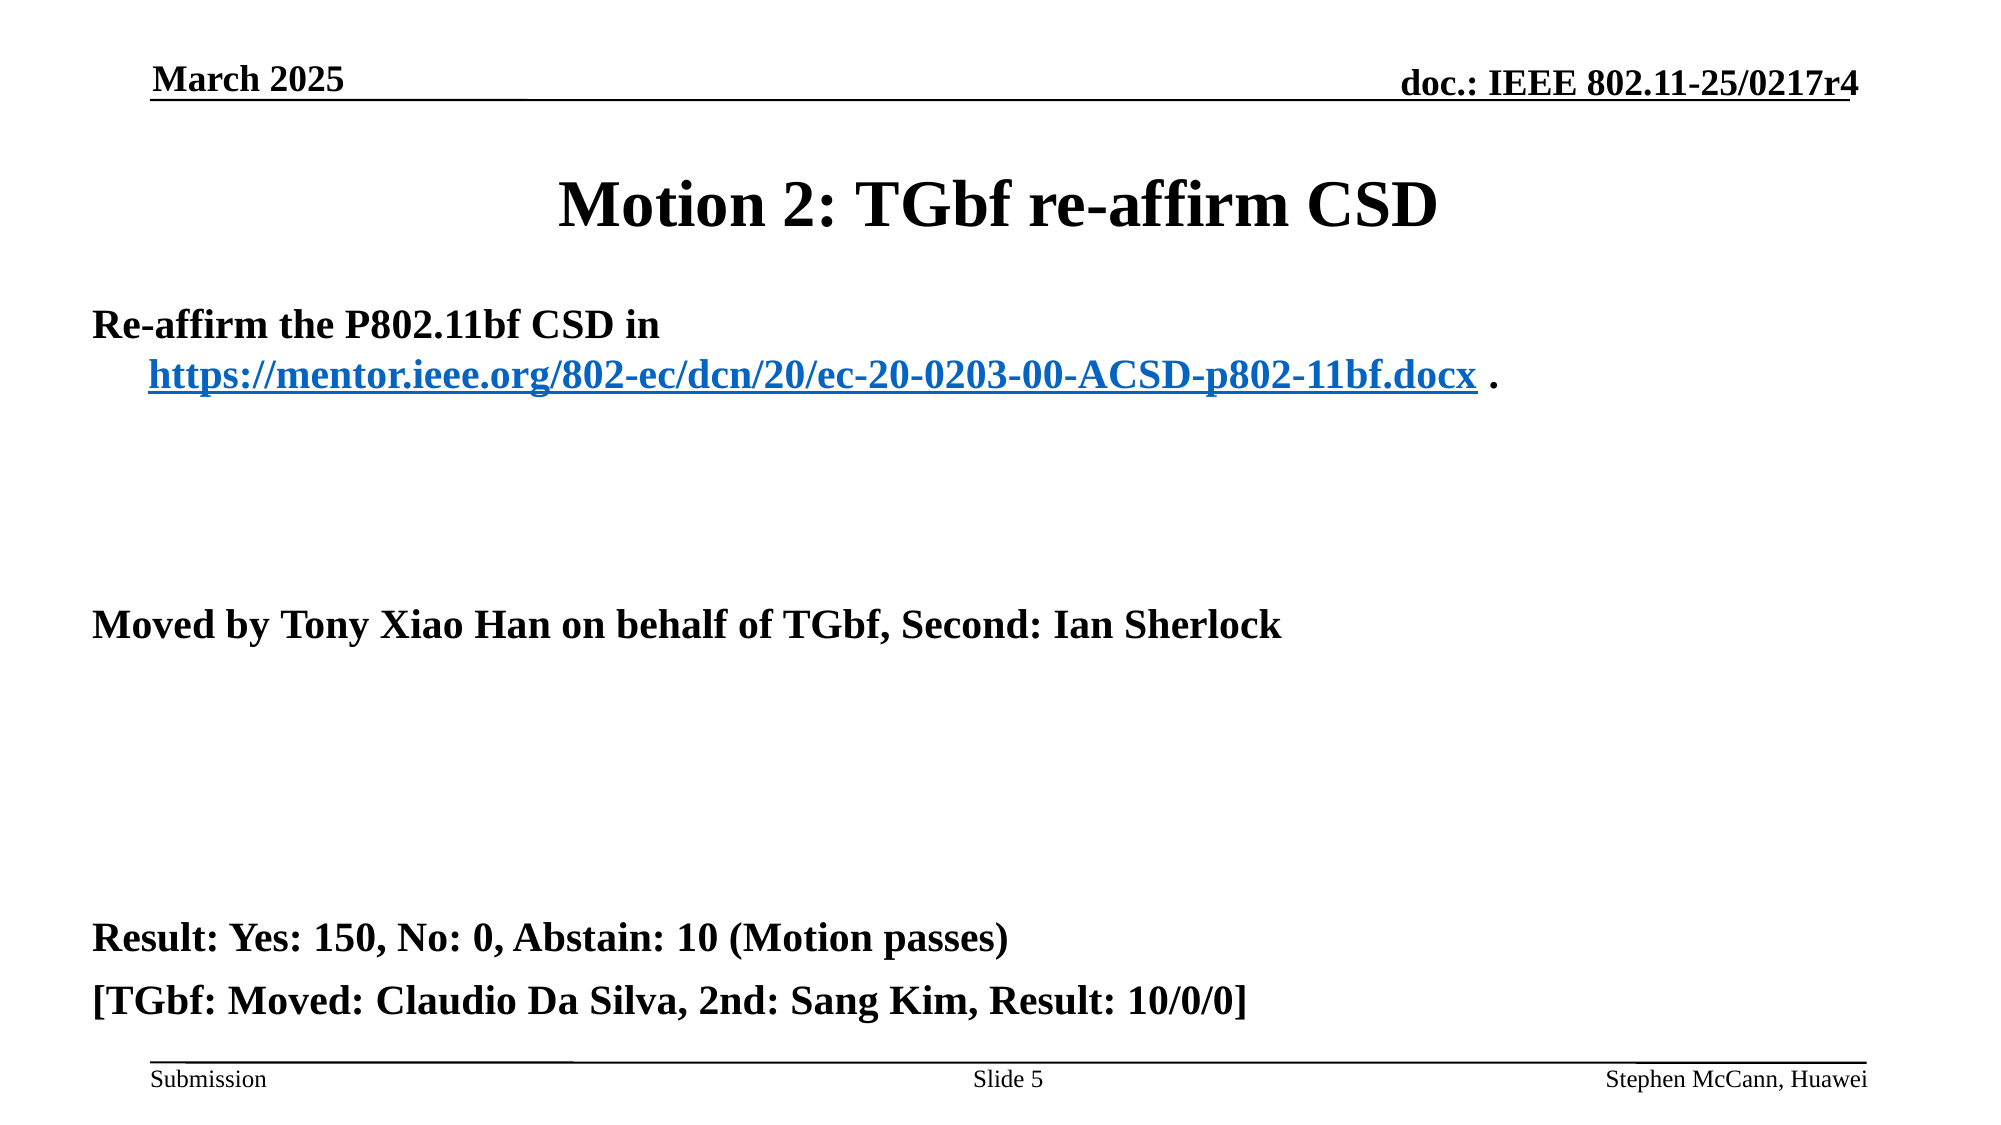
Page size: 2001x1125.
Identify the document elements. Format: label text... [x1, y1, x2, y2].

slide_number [152, 54, 563, 100]
list Re-affirm the P802.11bf CSD in https://mentor.ieee.org/802-ec/dcn/20/ec-20-0203-00-ACSD-p802-11bf.docx . Moved by Tony Xiao Han on behalf of TGbf, Second: Ian Sherlock Result: Yes: 150, No: 0, Abstain: 10 (Motion passes) [TGbf: Moved: Claudio Da Silva, 2nd: Sang Kim, Result: 10/0/0] [76, 289, 1940, 1063]
title Motion 2: TGbf re-affirm CSD [149, 112, 1850, 288]
footer Stephen McCann, Huawei [1171, 1061, 1869, 1093]
slide_number Slide 5 [950, 1061, 1067, 1123]
